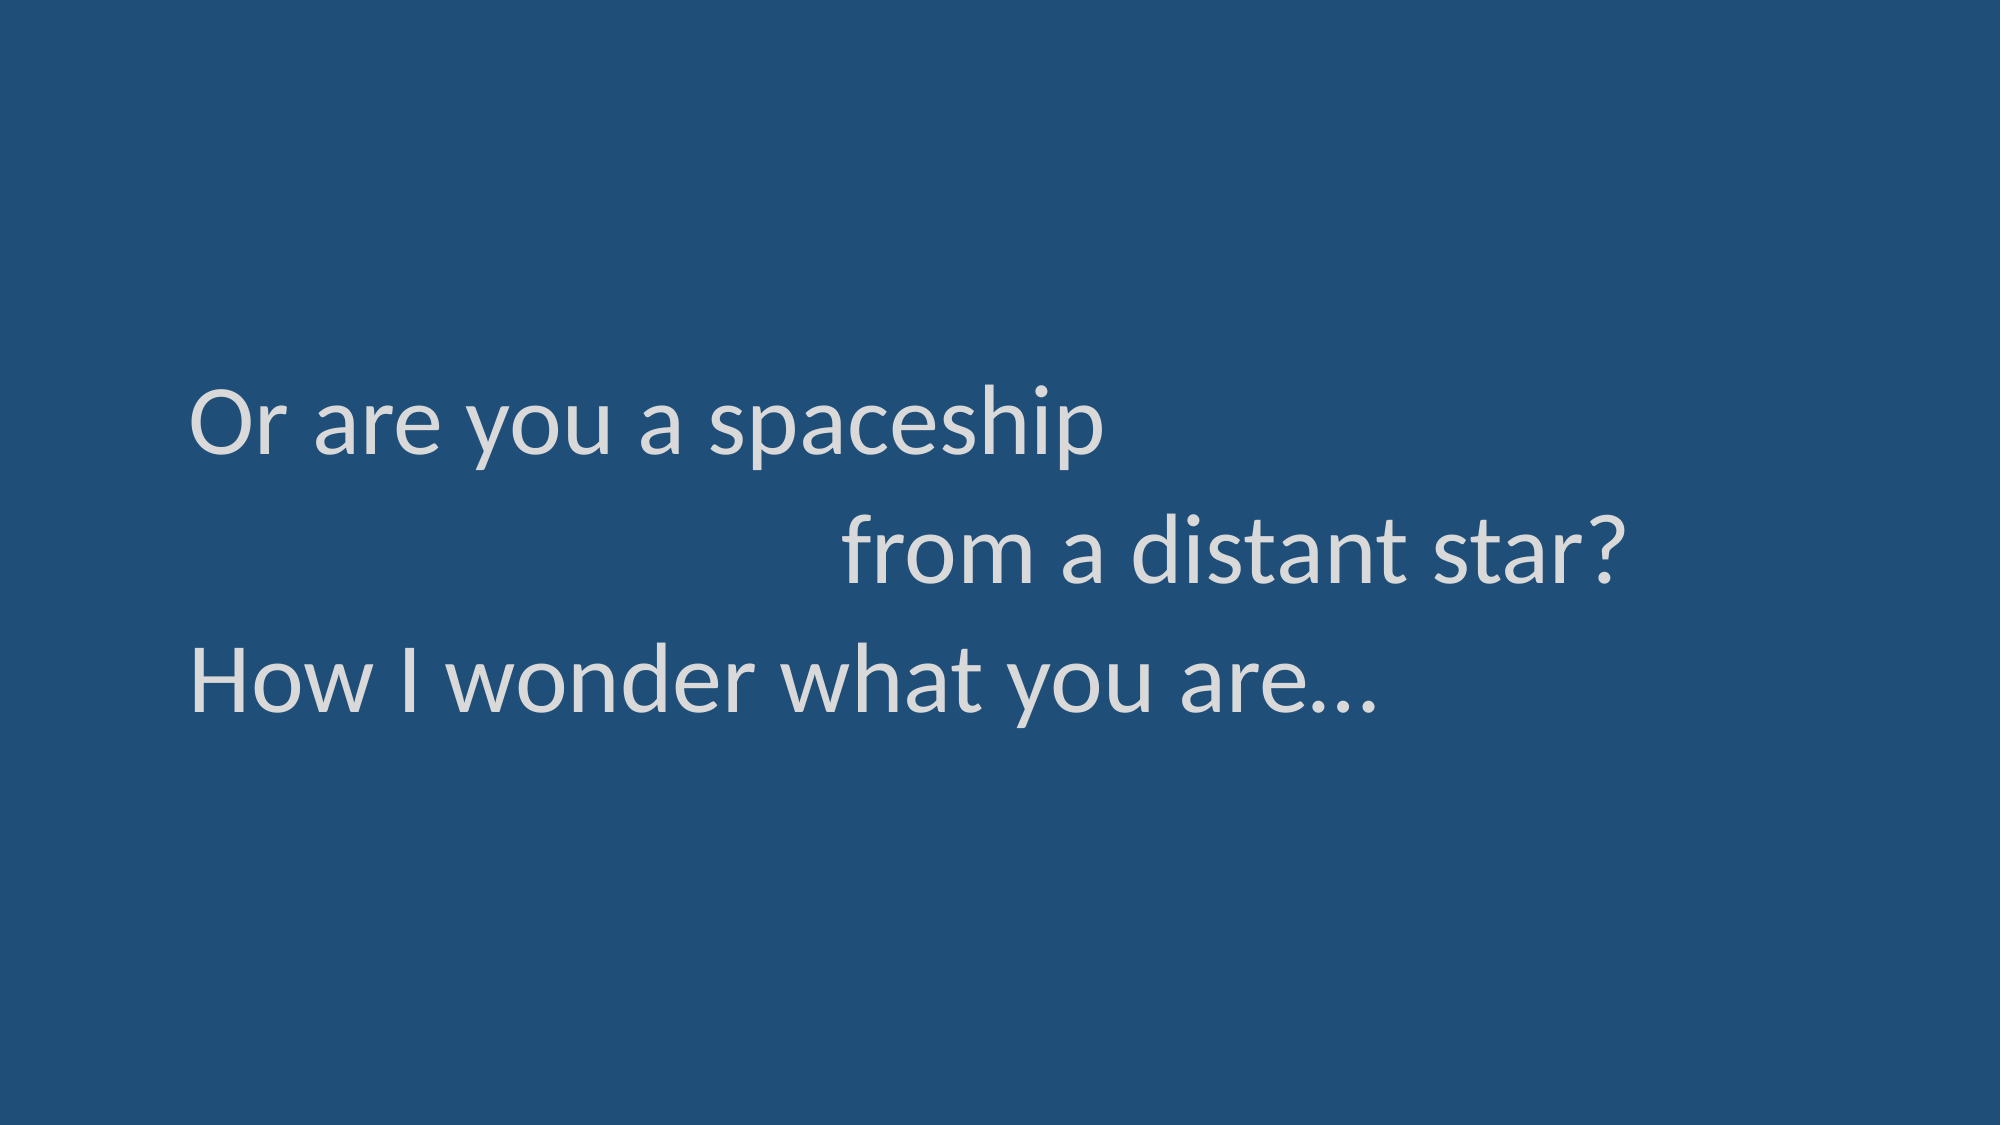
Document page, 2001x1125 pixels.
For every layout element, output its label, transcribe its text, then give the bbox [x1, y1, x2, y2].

list Or are you a spaceship from a distant star? How I wonder what you are… [173, 361, 1899, 1014]
